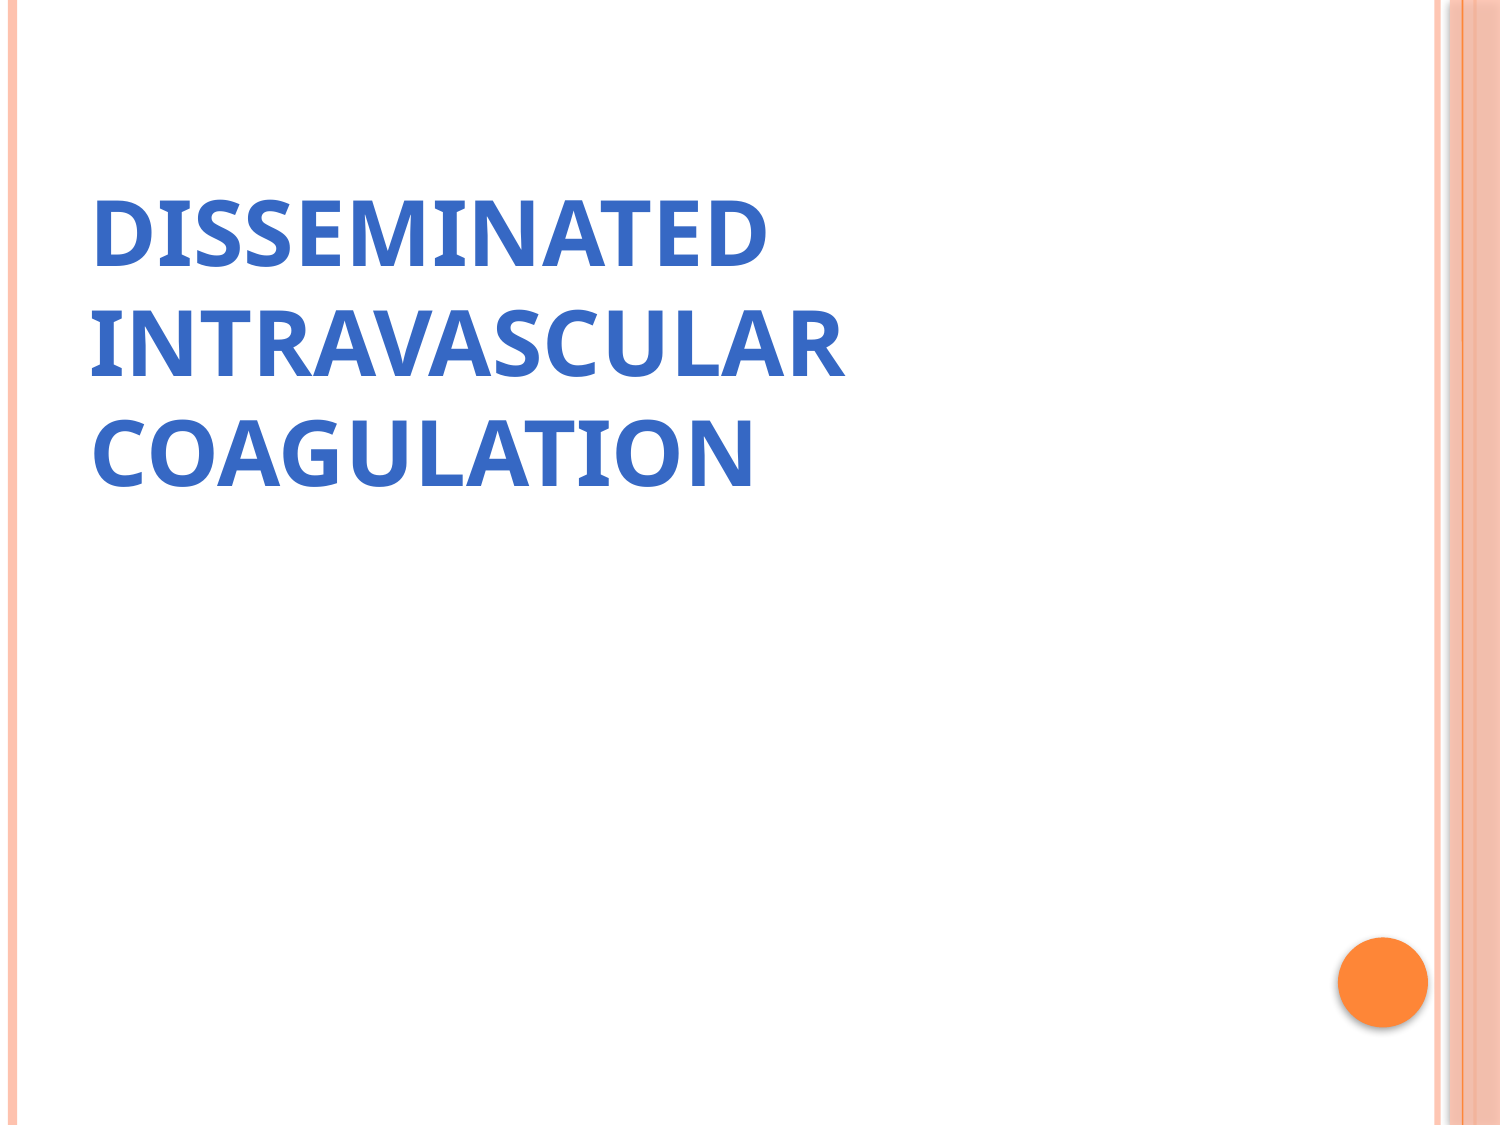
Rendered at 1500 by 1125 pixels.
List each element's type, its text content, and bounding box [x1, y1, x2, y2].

title Disseminated intravascular coagulation [75, 37, 1425, 513]
